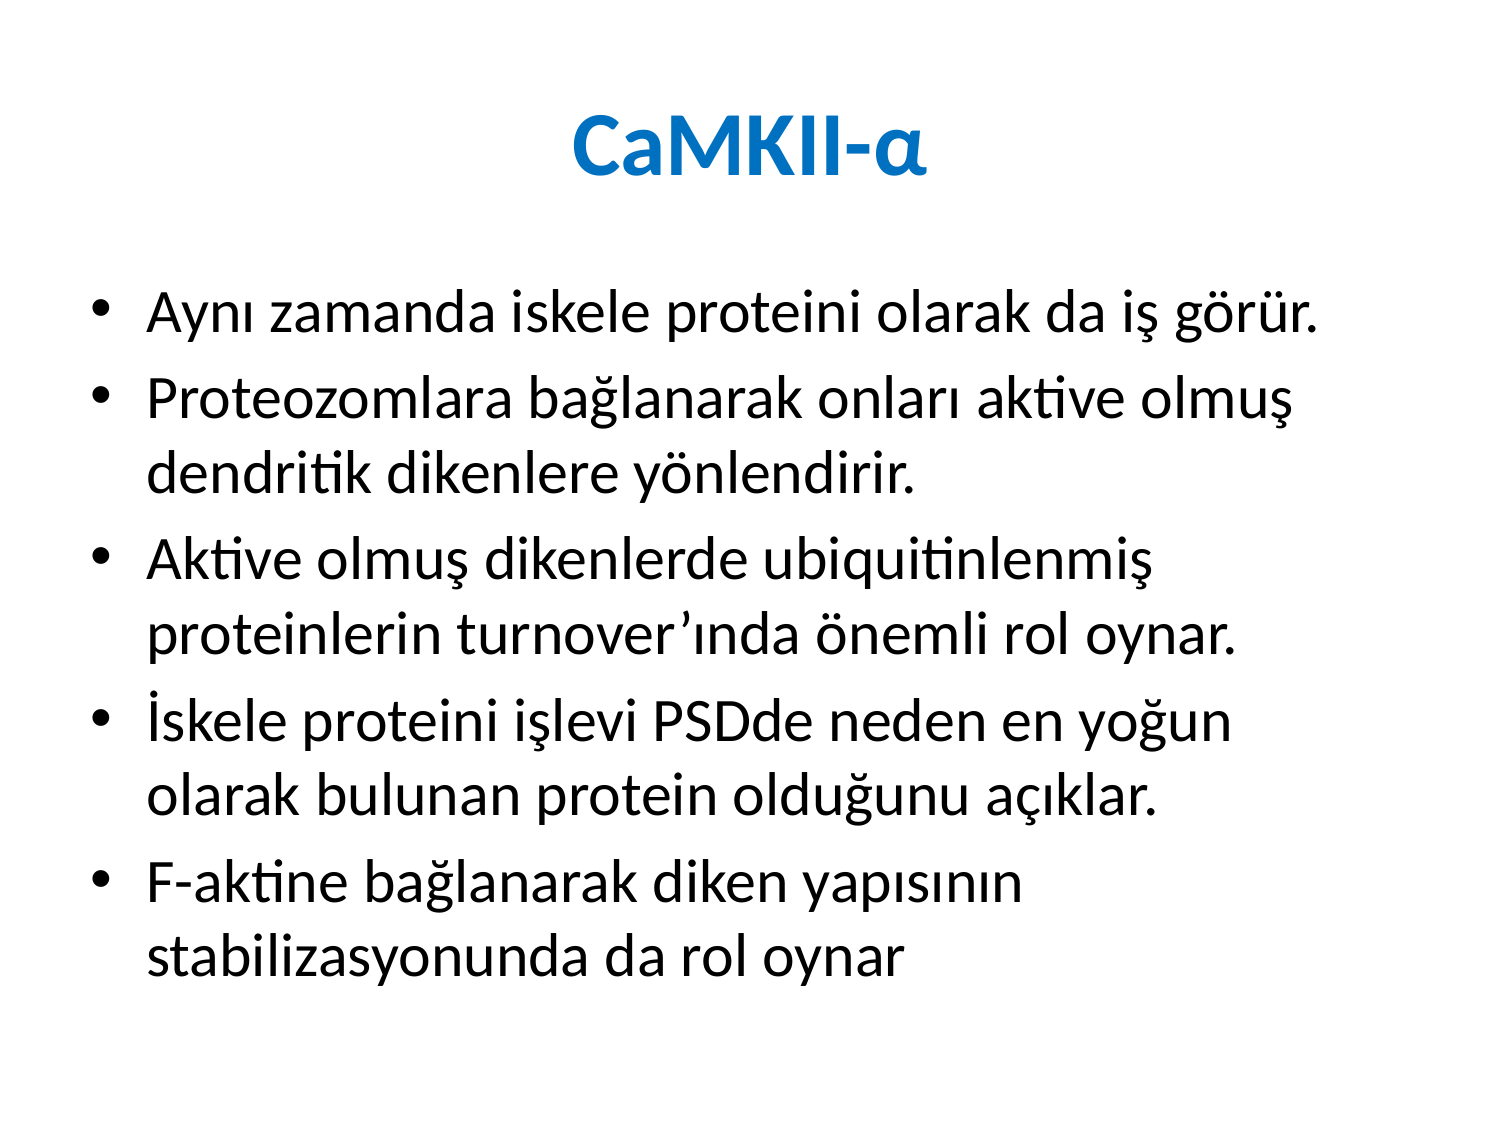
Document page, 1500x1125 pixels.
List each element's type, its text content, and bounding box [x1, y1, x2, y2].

list Aynı zamanda iskele proteini olarak da iş görür. Proteozomlara bağlanarak onları aktive olmuş dendritik dikenlere yönlendirir. Aktive olmuş dikenlerde ubiquitinlenmiş proteinlerin turnover’ında önemli rol oynar. İskele proteini işlevi PSDde neden en yoğun olarak bulunan protein olduğunu açıklar. F-aktine bağlanarak diken yapısının stabilizasyonunda da rol oynar [75, 262, 1365, 1005]
title CaMKII-α [75, 45, 1425, 233]
